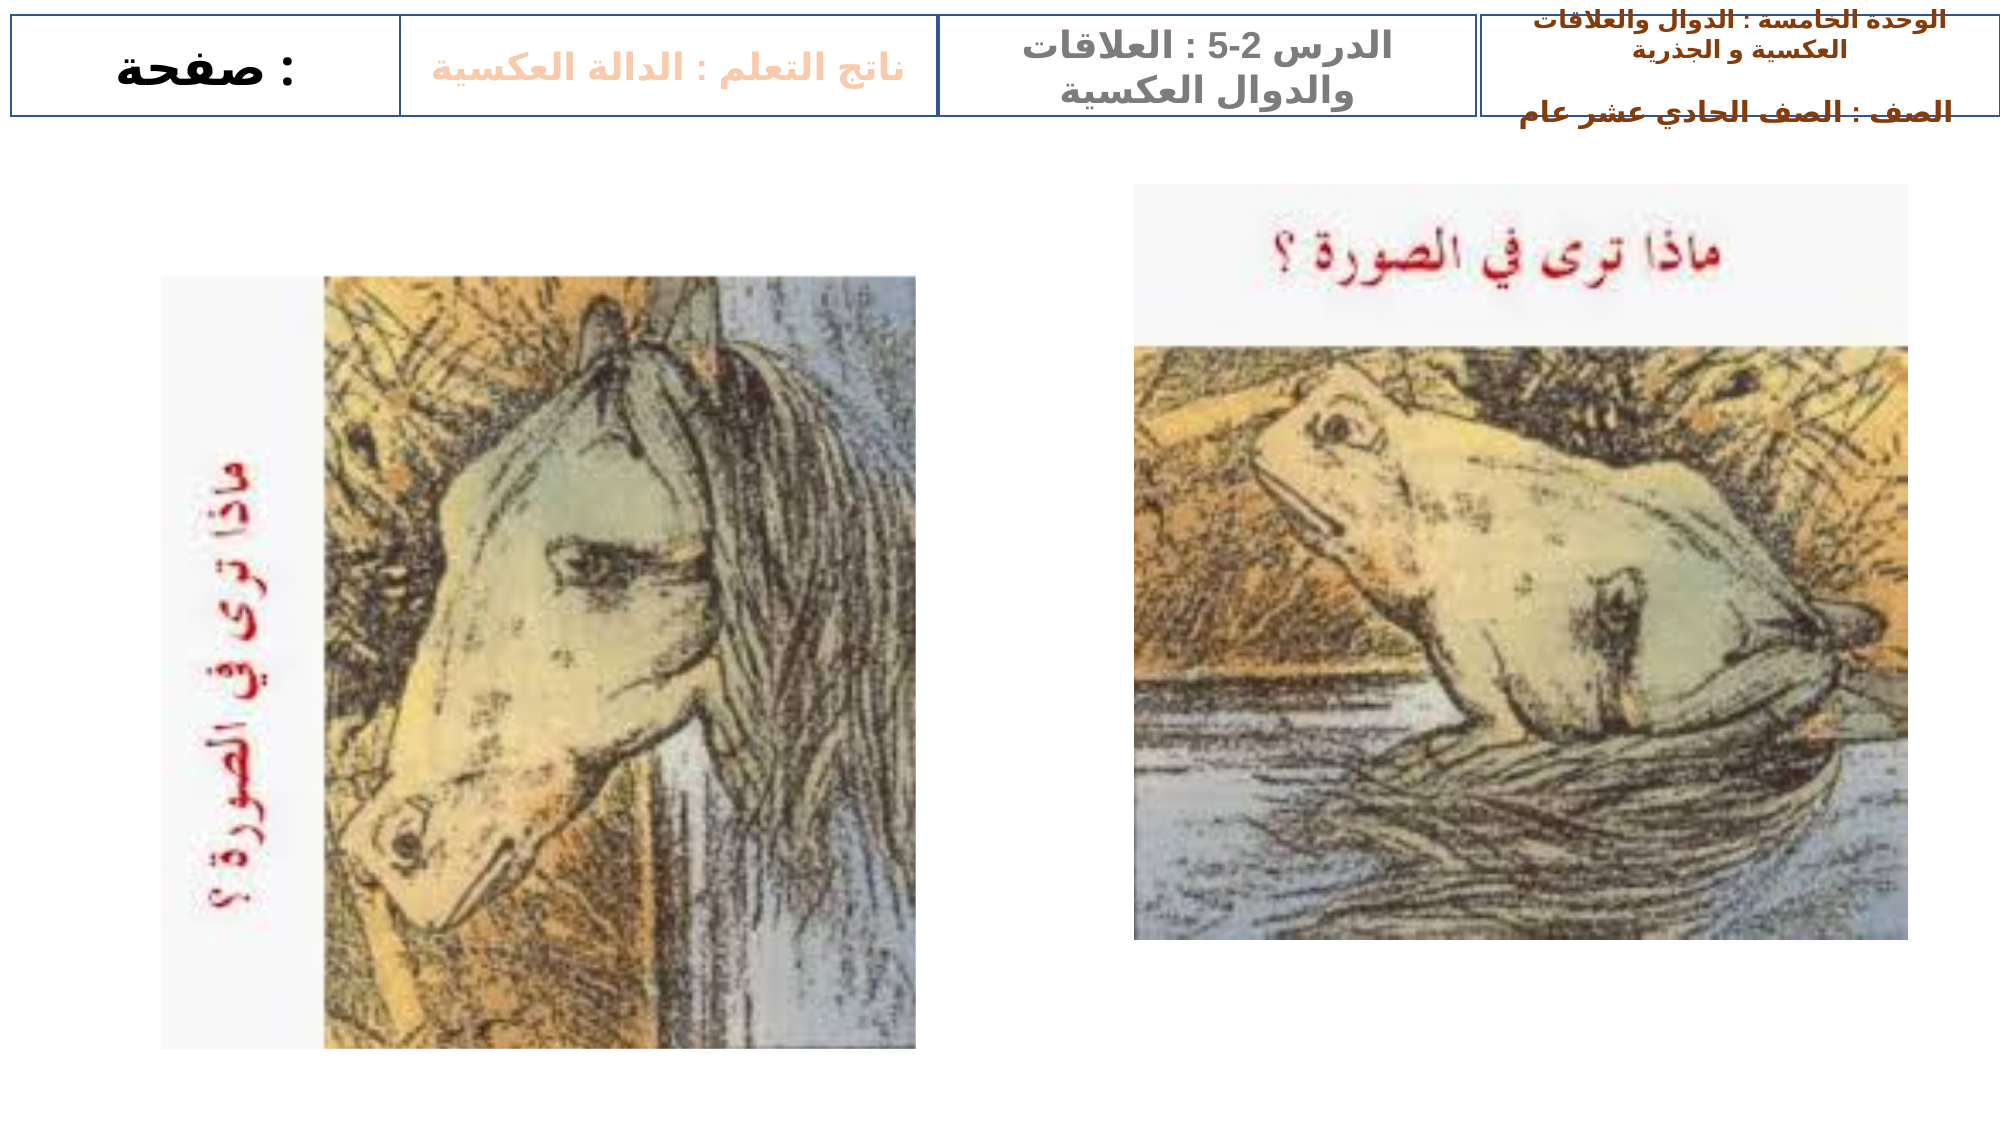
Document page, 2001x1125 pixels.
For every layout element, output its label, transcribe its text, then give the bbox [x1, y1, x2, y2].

text_box ناتج التعلم : الدالة العكسية [401, 14, 938, 117]
picture [151, 278, 924, 1048]
text_box الوحدة الخامسة : الدوال والعلاقات العكسية و الجذرية الصف : الصف الحادي عشر عام [1480, 14, 2000, 117]
text_box الدرس 2-5 : العلاقات والدوال العكسية [938, 14, 1477, 117]
text_box صفحة : [10, 14, 401, 117]
picture [1134, 184, 1908, 941]
